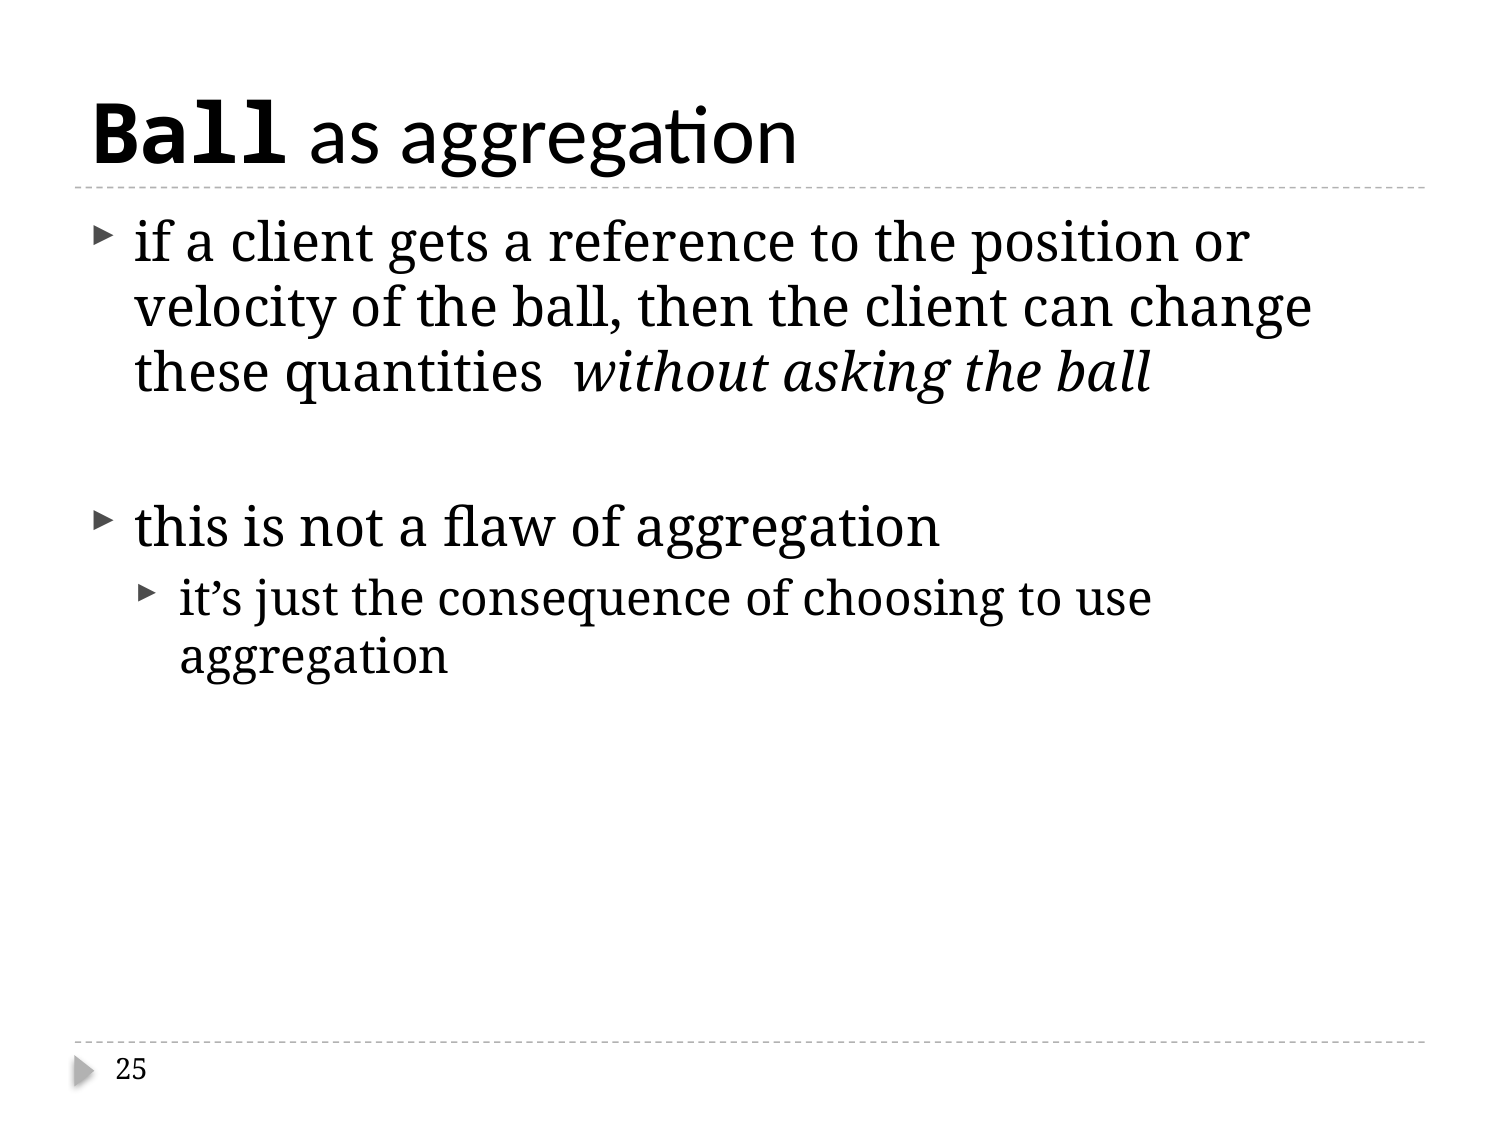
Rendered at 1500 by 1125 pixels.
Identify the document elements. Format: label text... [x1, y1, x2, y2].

slide_number 25 [100, 1042, 426, 1103]
title Ball as aggregation [74, 24, 1426, 188]
list if a client gets a reference to the position or velocity of the ball, then the client can change these quantities without asking the ball this is not a flaw of aggregation it’s just the consequence of choosing to use aggregation [74, 199, 1426, 1011]
